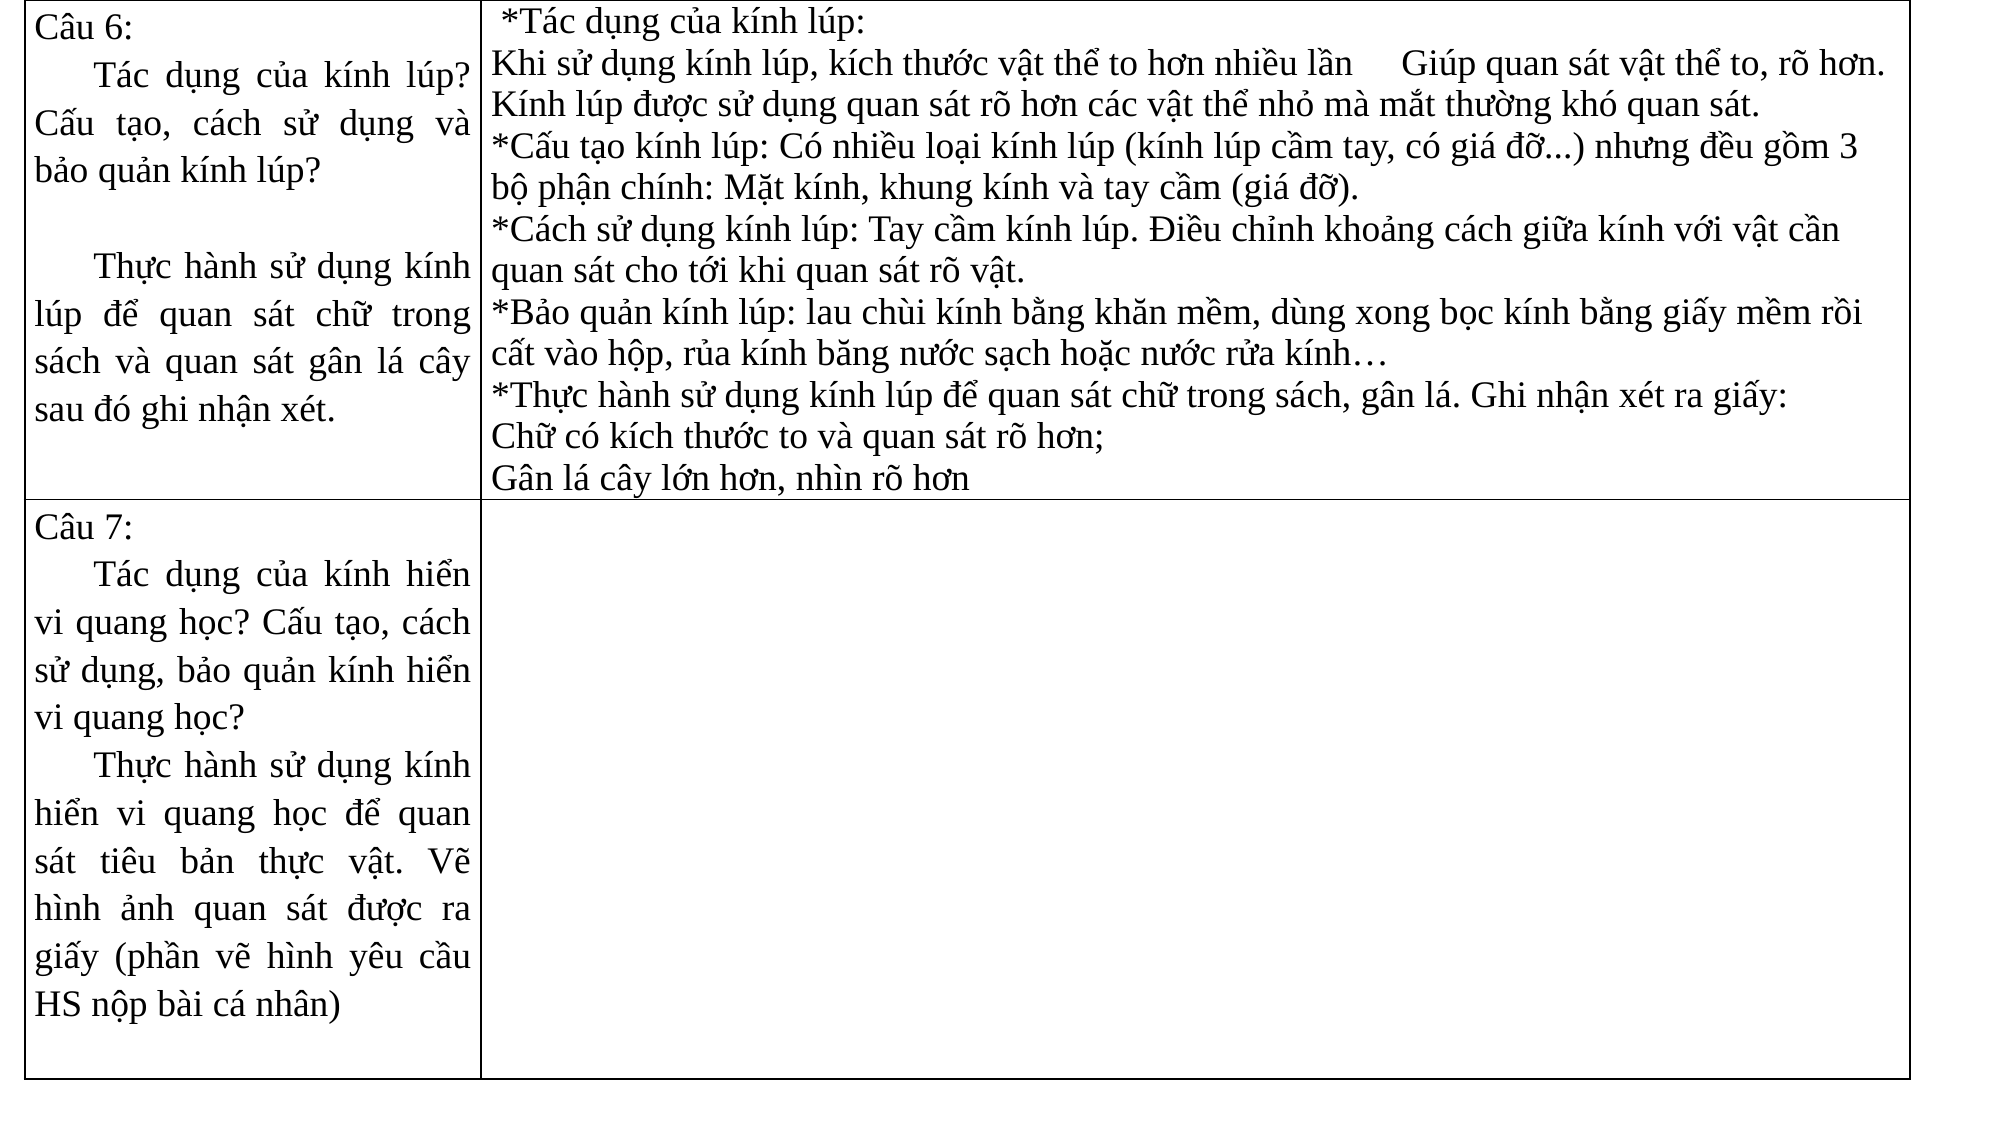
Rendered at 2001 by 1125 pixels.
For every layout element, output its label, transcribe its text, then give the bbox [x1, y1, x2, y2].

table_cell [482, 500, 1909, 1078]
table_header *Tác dụng của kính lúp: Khi sử dụng kính lúp, kích thước vật thể to hơn nhiều lần  Giúp quan sát vật thể to, rõ hơn. Kính lúp được sử dụng quan sát rõ hơn các vật thể nhỏ mà mắt thường khó quan sát. *Cấu tạo kính lúp: Có nhiều loại kính lúp (kính lúp cầm tay, có giá đỡ...) nhưng đều gồm 3 bộ phận chính: Mặt kính, khung kính và tay cầm (giá đỡ). *Cách sử dụng kính lúp: Tay cầm kính lúp. Điều chỉnh khoảng cách giữa kính với vật cần quan sát cho tới khi quan sát rõ vật. *Bảo quản kính lúp: lau chùi kính bằng khăn mềm, dùng xong bọc kính bằng giấy mềm rồi cất vào hộp, rủa kính băng nước sạch hoặc nước rửa kính… *Thực hành sử dụng kính lúp để quan sát chữ trong sách, gân lá. Ghi nhận xét ra giấy: Chữ có kích thước to và quan sát rõ hơn; Gân lá cây lớn hơn, nhìn rõ hơn [482, 1, 1909, 499]
table_cell Câu 7: Tác dụng của kính hiển vi quang học? Cấu tạo, cách sử dụng, bảo quản kính hiển vi quang học? Thực hành sử dụng kính hiển vi quang học để quan sát tiêu bản thực vật. Vẽ hình ảnh quan sát được ra giấy (phần vẽ hình yêu cầu HS nộp bài cá nhân) [26, 500, 480, 1078]
table_header Câu 6: Tác dụng của kính lúp? Cấu tạo, cách sử dụng và bảo quản kính lúp? Thực hành sử dụng kính lúp để quan sát chữ trong sách và quan sát gân lá cây sau đó ghi nhận xét. [26, 1, 480, 499]
